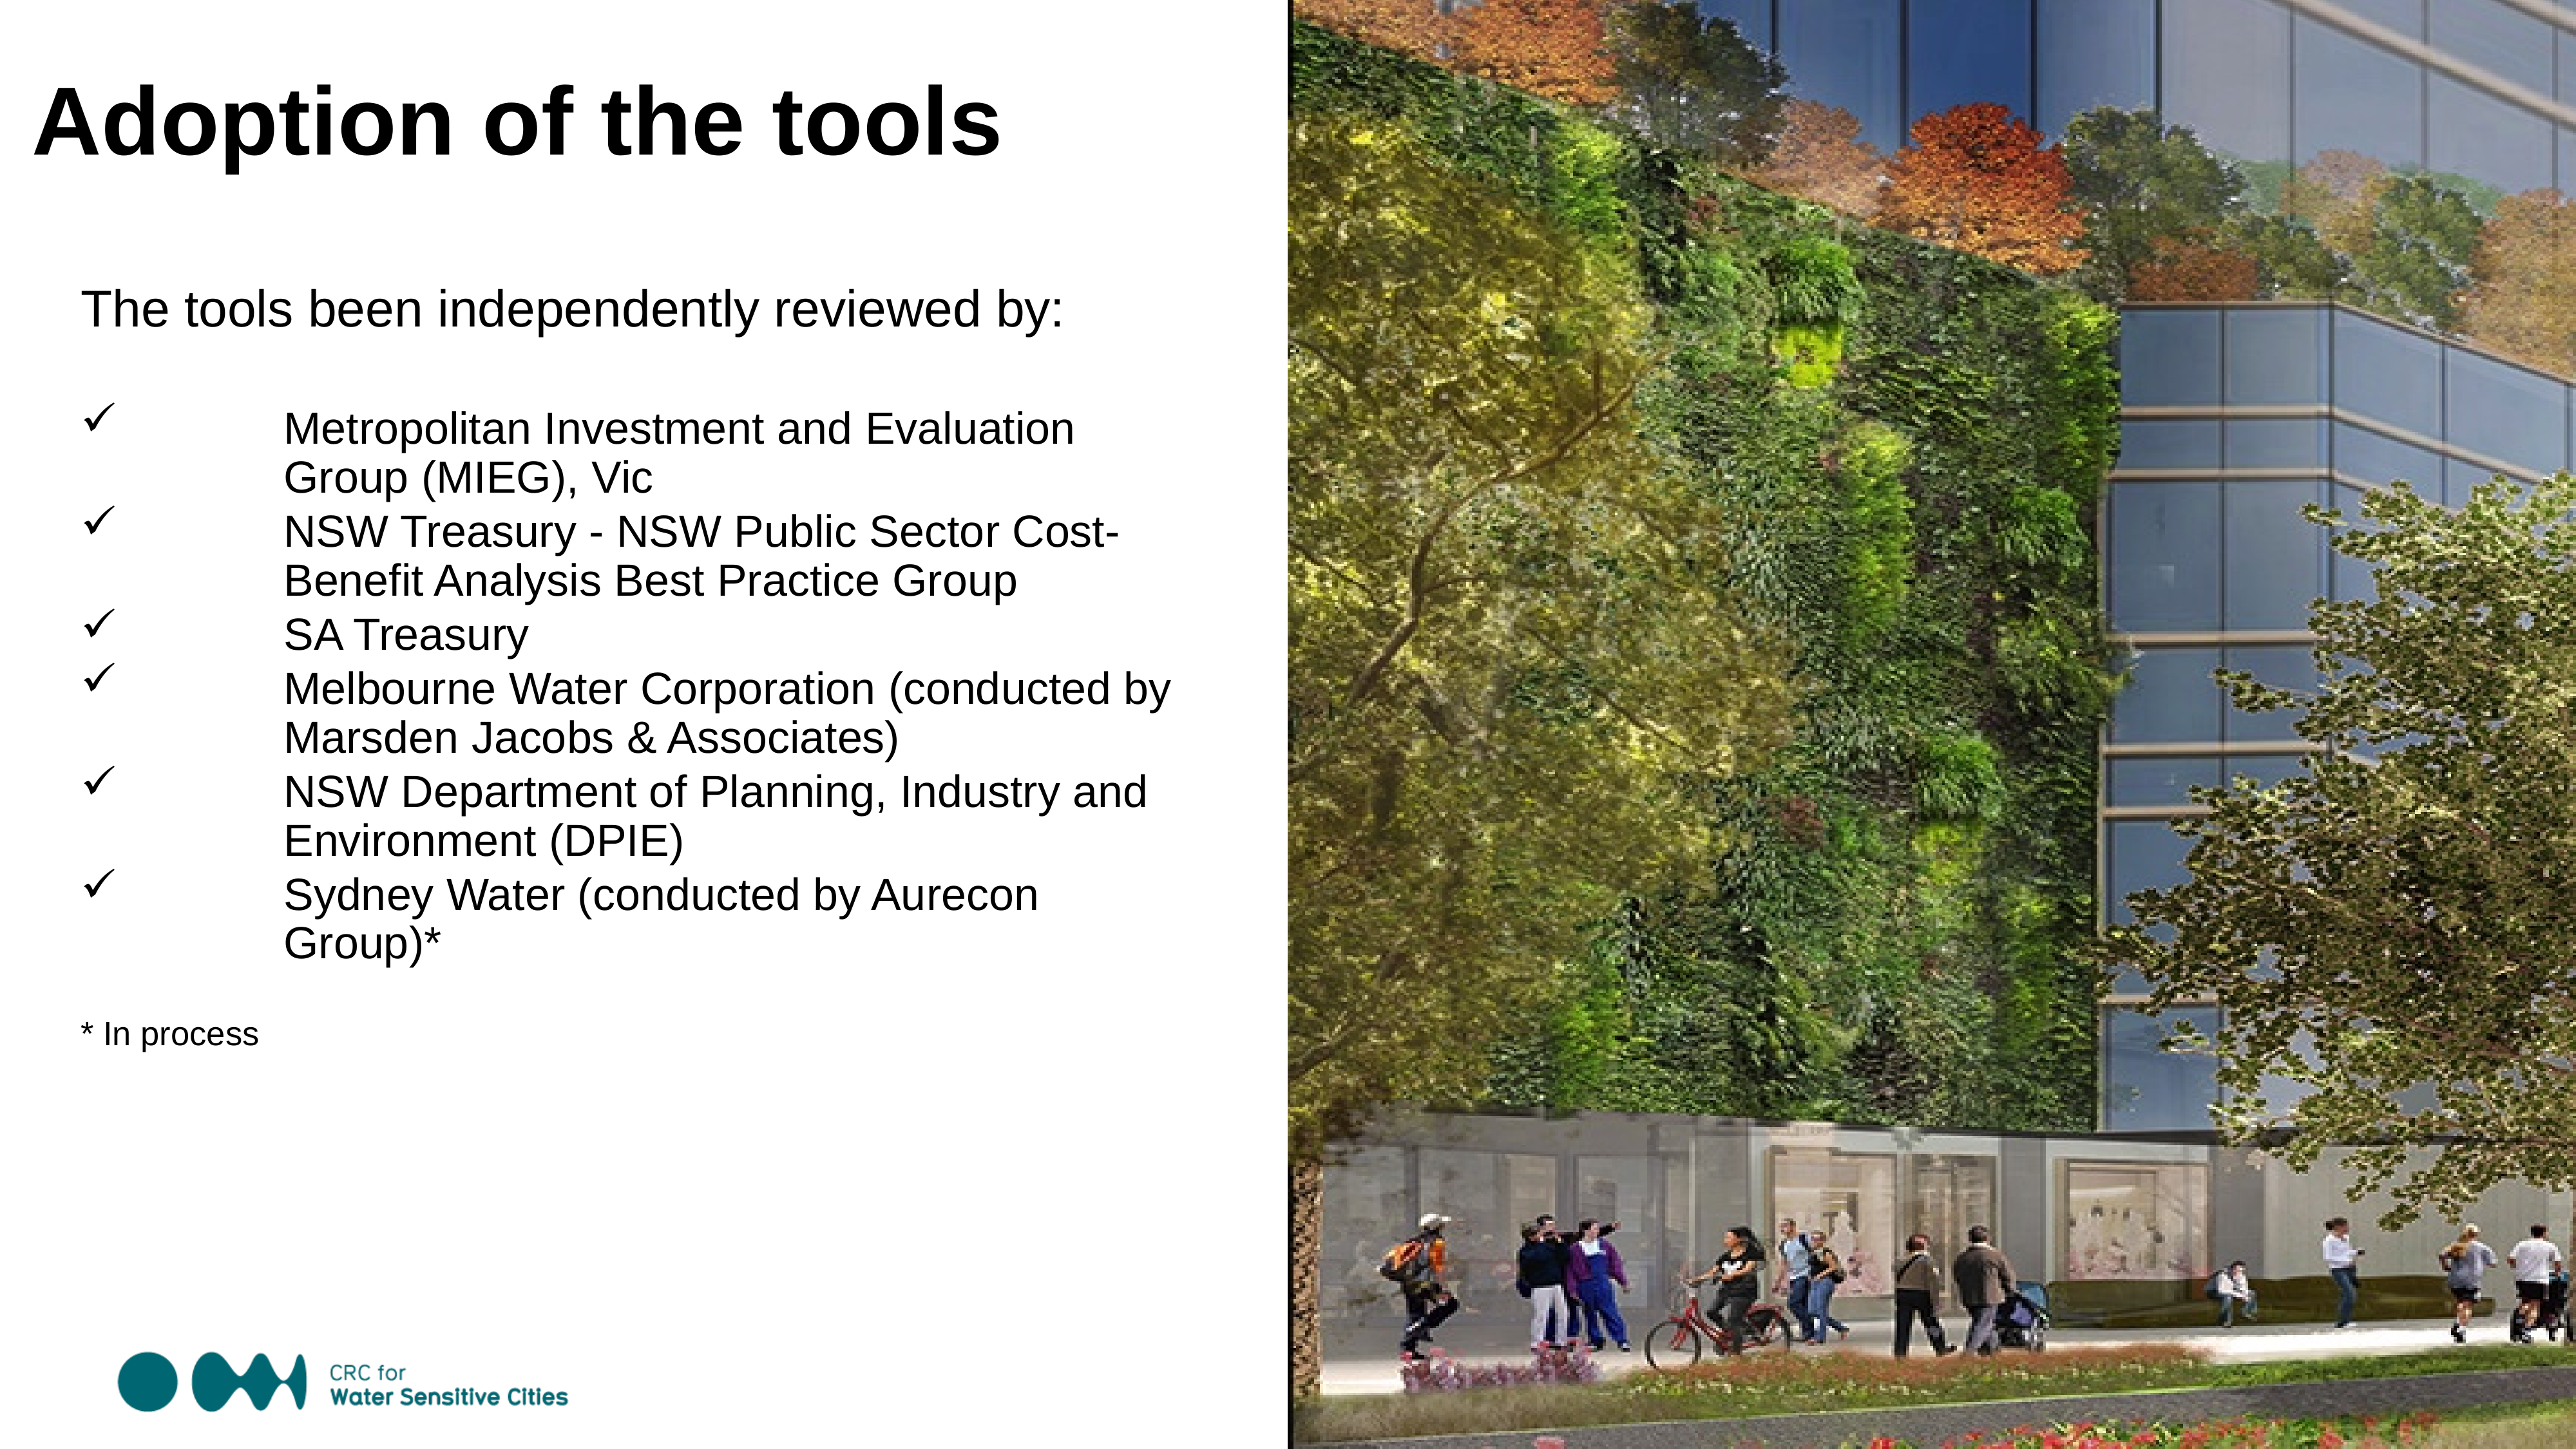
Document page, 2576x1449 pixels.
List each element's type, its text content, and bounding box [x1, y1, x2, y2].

subtitle The tools been independently reviewed by: Metropolitan Investment and Evaluation Group (MIEG), Vic NSW Treasury - NSW Public Sector Cost-Benefit Analysis Best Practice Group SA Treasury Melbourne Water Corporation (conducted by Marsden Jacobs & Associates) NSW Department of Planning, Industry and Environment (DPIE) Sydney Water (conducted by Aurecon Group)* * In process [71, 277, 1201, 1108]
picture [0, 0, 2576, 1449]
text_box Adoption of the tools [22, 66, 1288, 180]
